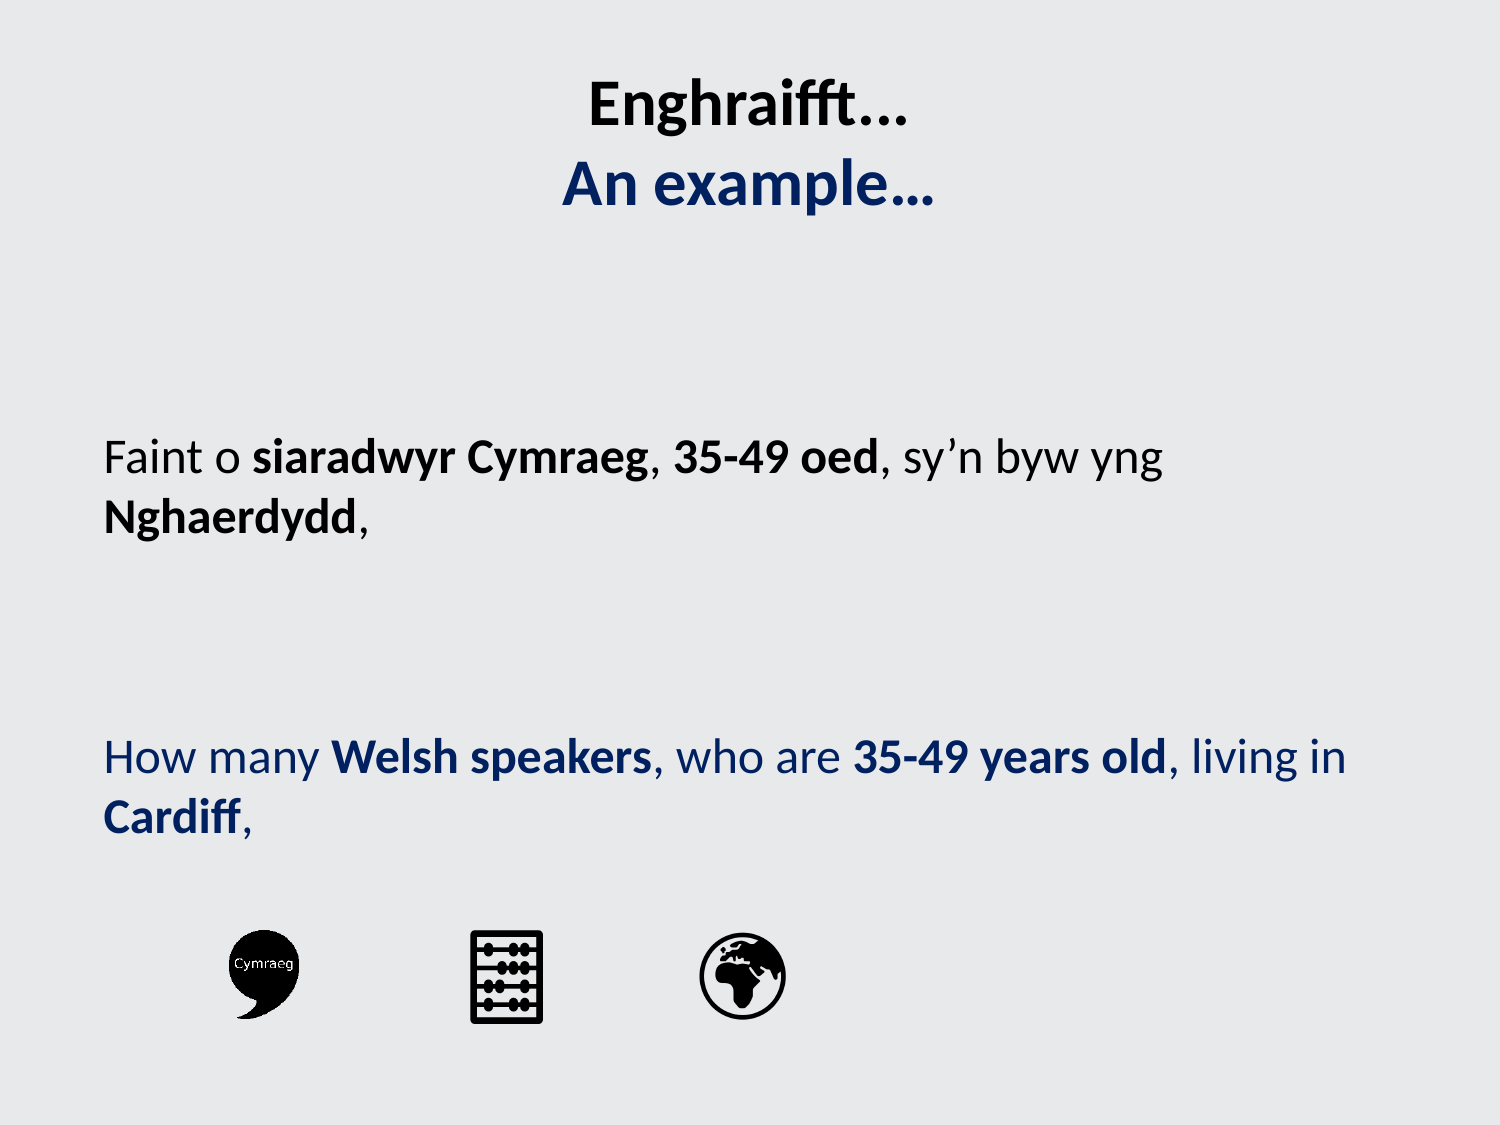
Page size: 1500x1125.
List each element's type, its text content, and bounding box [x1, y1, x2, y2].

picture [451, 922, 562, 1032]
picture [687, 921, 797, 1031]
title Faint o siaradwyr Cymraeg, 35-49 oed, sy’n byw yng Nghaerdydd, How many Welsh speakers, who are 35-49 years old, living in Cardiff, [88, 290, 1439, 976]
text_box Enghraifft... An example… [74, 45, 1425, 233]
picture [218, 911, 310, 1041]
